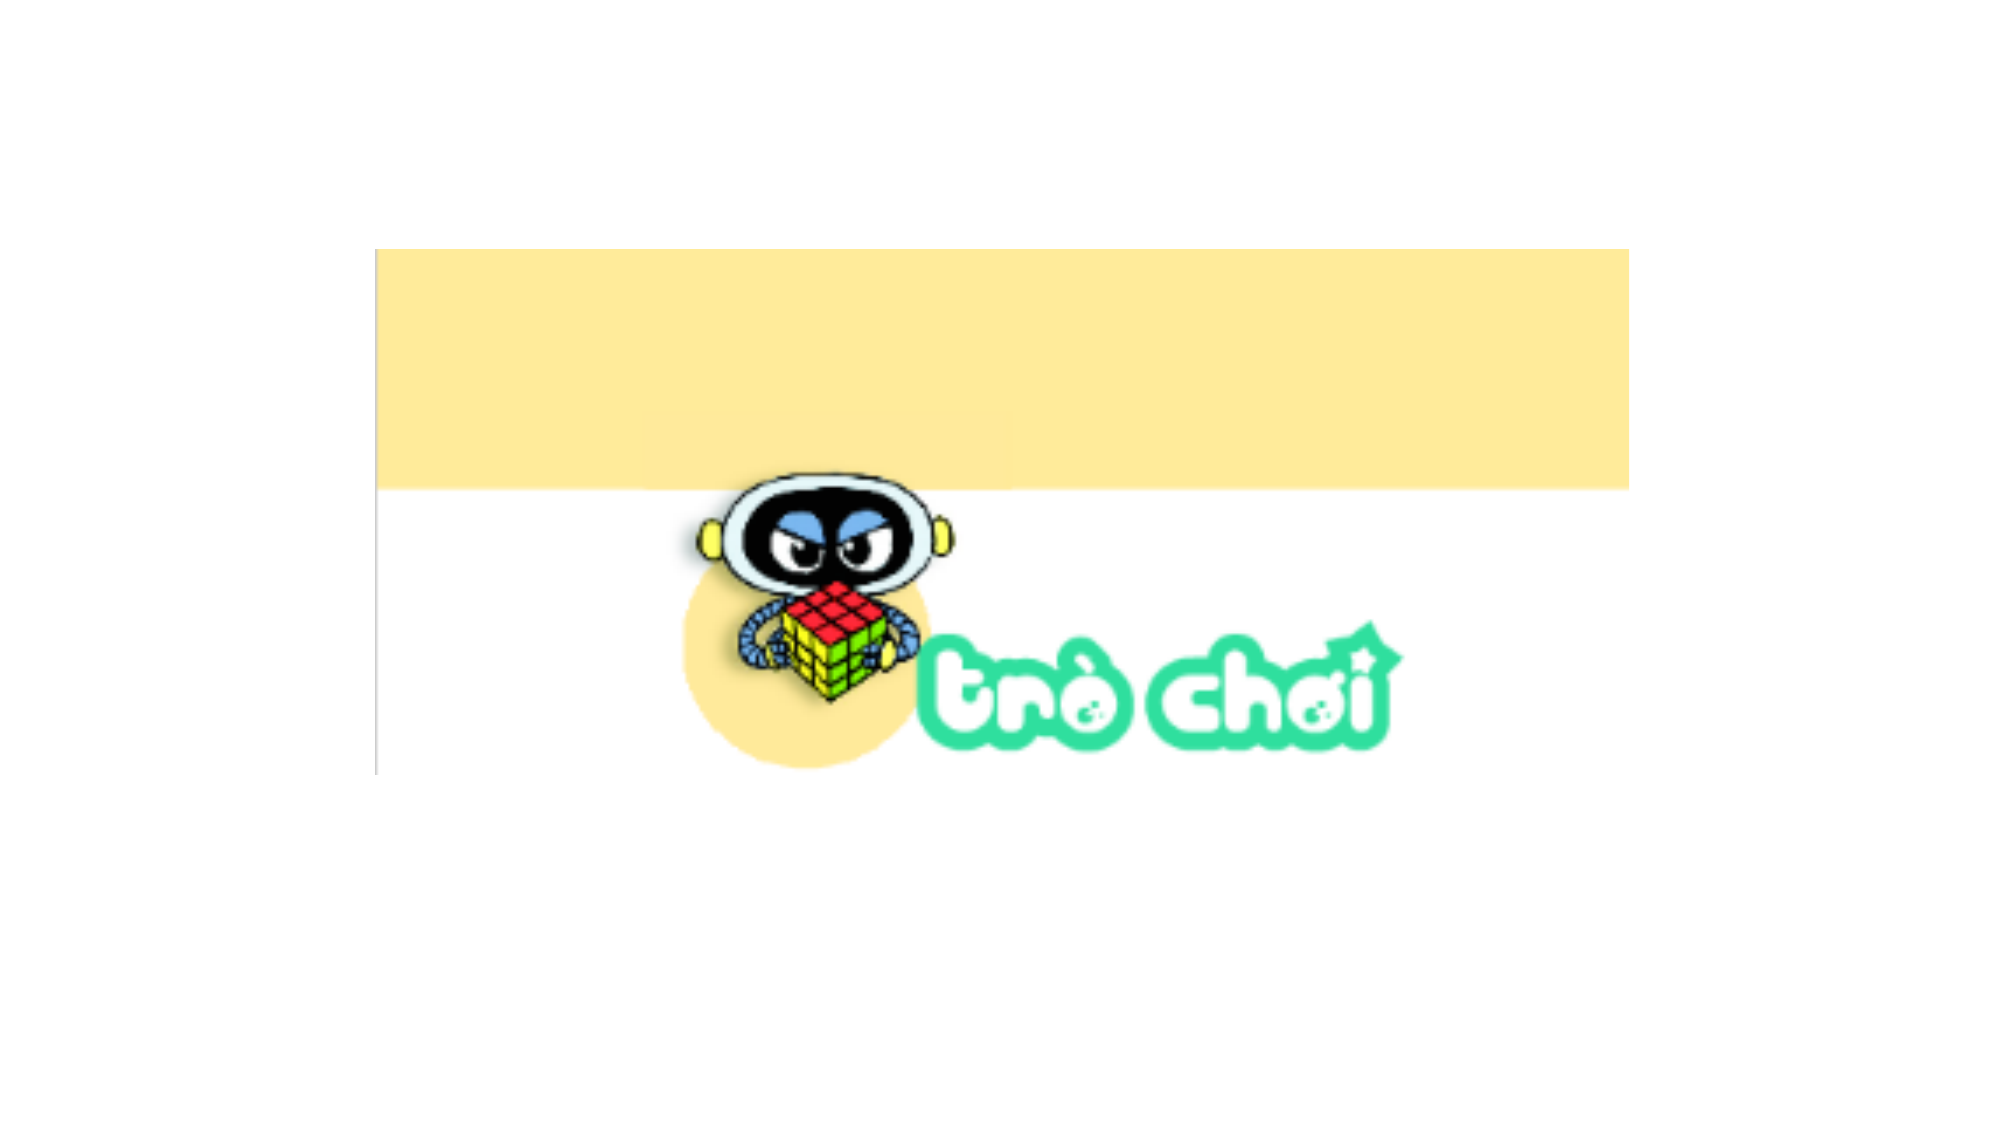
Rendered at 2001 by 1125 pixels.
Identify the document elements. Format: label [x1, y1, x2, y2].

picture [374, 249, 1630, 776]
